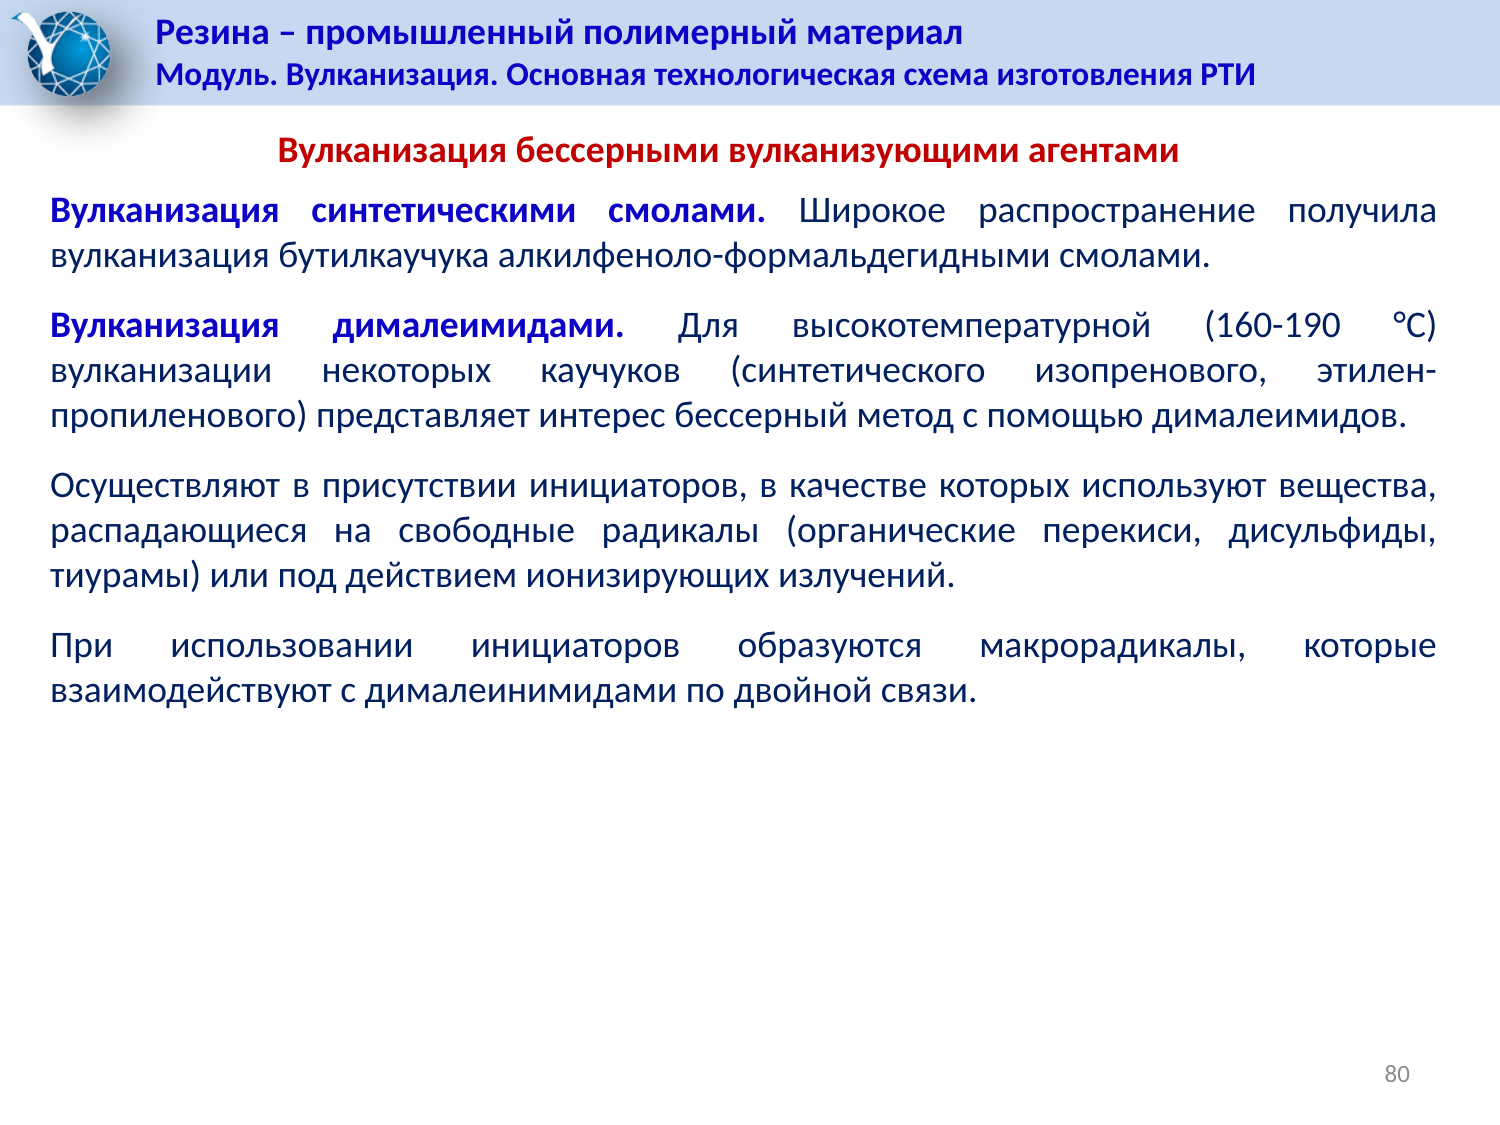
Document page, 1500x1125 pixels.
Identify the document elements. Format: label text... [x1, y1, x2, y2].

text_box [0, 0, 1500, 106]
text_box Вулканизация бессерными вулканизующими агентами [262, 117, 1195, 177]
text_box Вулканизация синтетическими смолами. Широкое распространение получила вулканизация бутилкаучука алкилфеноло-формальдегидными смолами. Вулканизация дималеимидами. Для высокотемпературной (160-190 °С) вулканизации некоторых каучуков (синтетического изопренового, этилен-пропиленового) представляет интерес бессерный метод с помощью дималеимидов. Осуществляют в присутствии инициаторов, в качестве которых используют вещества, распадающиеся на свободные радикалы (органические перекиси, дисульфиды, тиурамы) или под действием ионизирующих излучений. При использовании инициаторов образуются макрорадикалы, которые взаимодействуют с дималеинимидами по двойной связи. [35, 177, 1453, 717]
slide_number 80 [1074, 1042, 1425, 1103]
